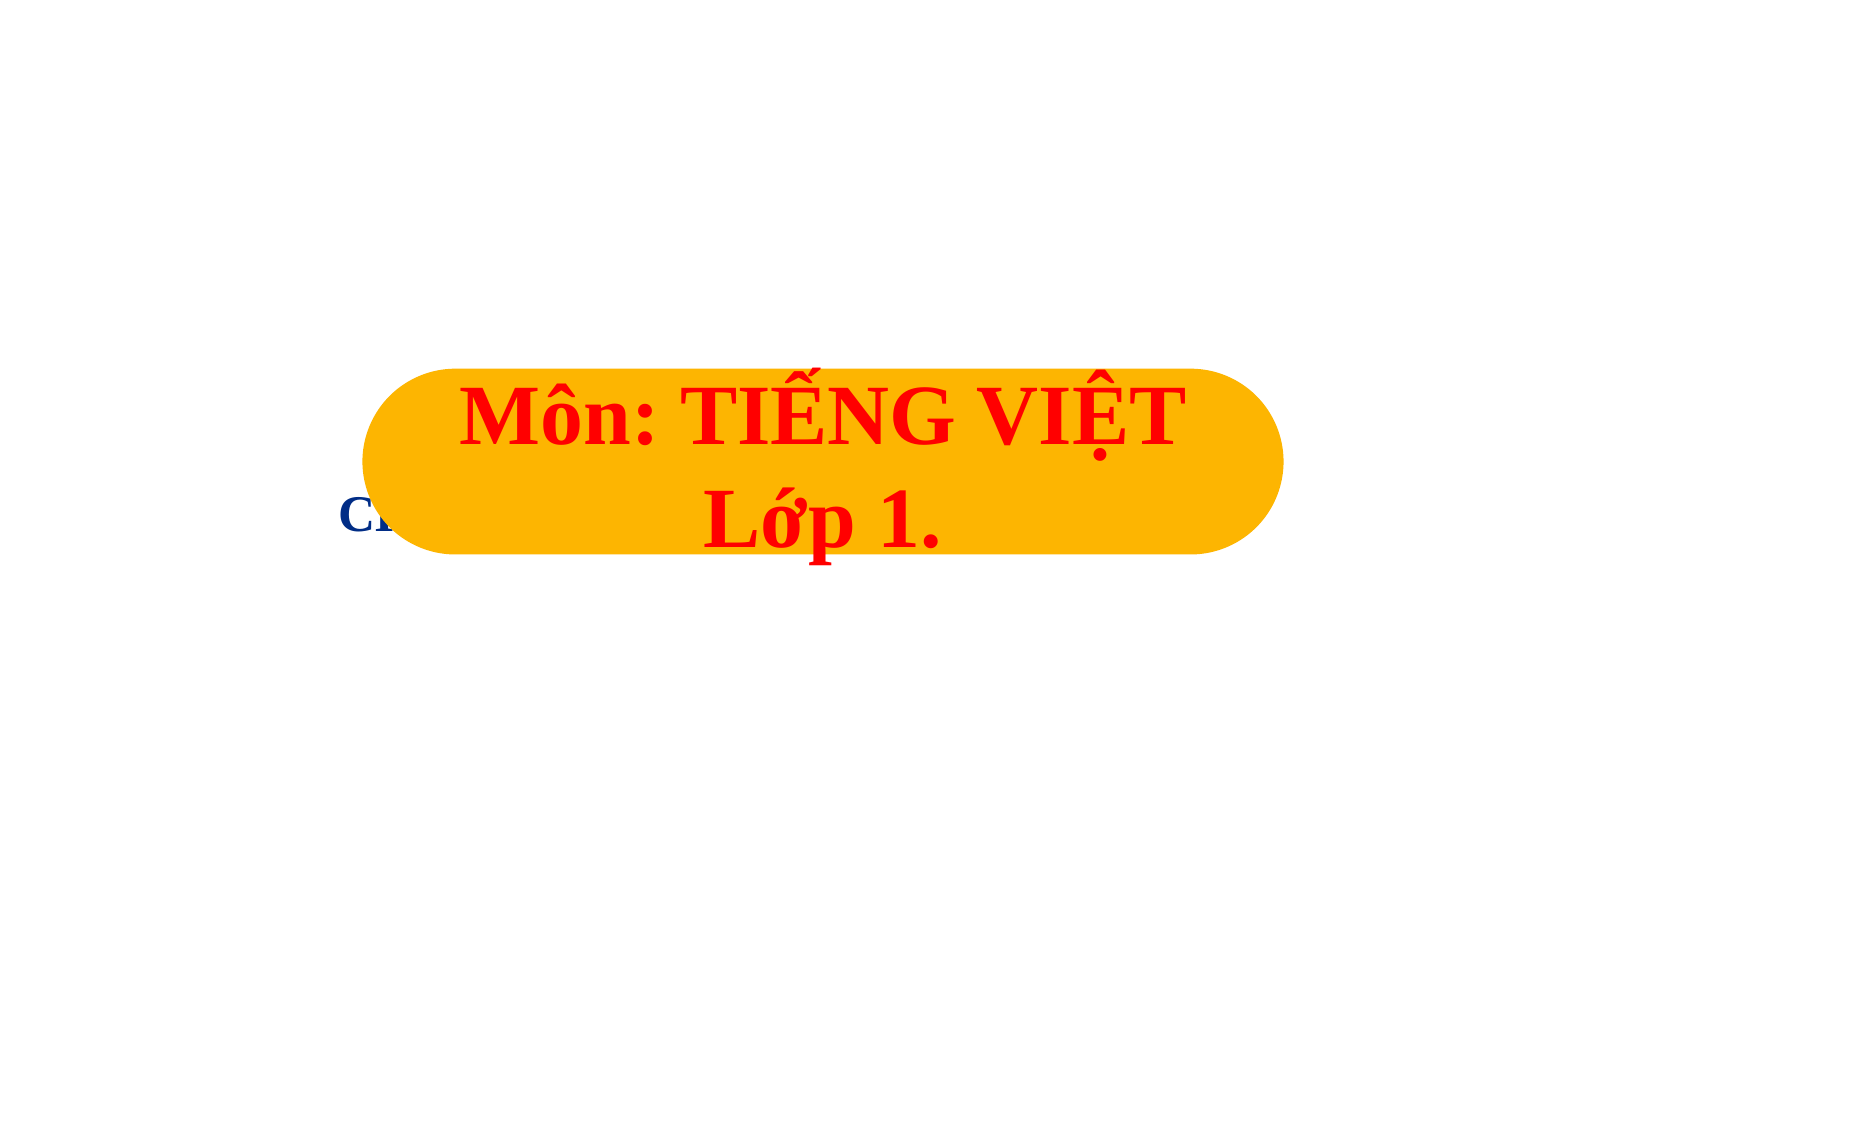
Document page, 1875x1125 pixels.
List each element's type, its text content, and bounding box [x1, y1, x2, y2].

text_box Môn: TIẾNG VIỆT Lớp 1. [361, 367, 1285, 556]
title CHÀO MỪNG CÁC EM ĐẾN VỚI TIẾT [172, 249, 1425, 613]
